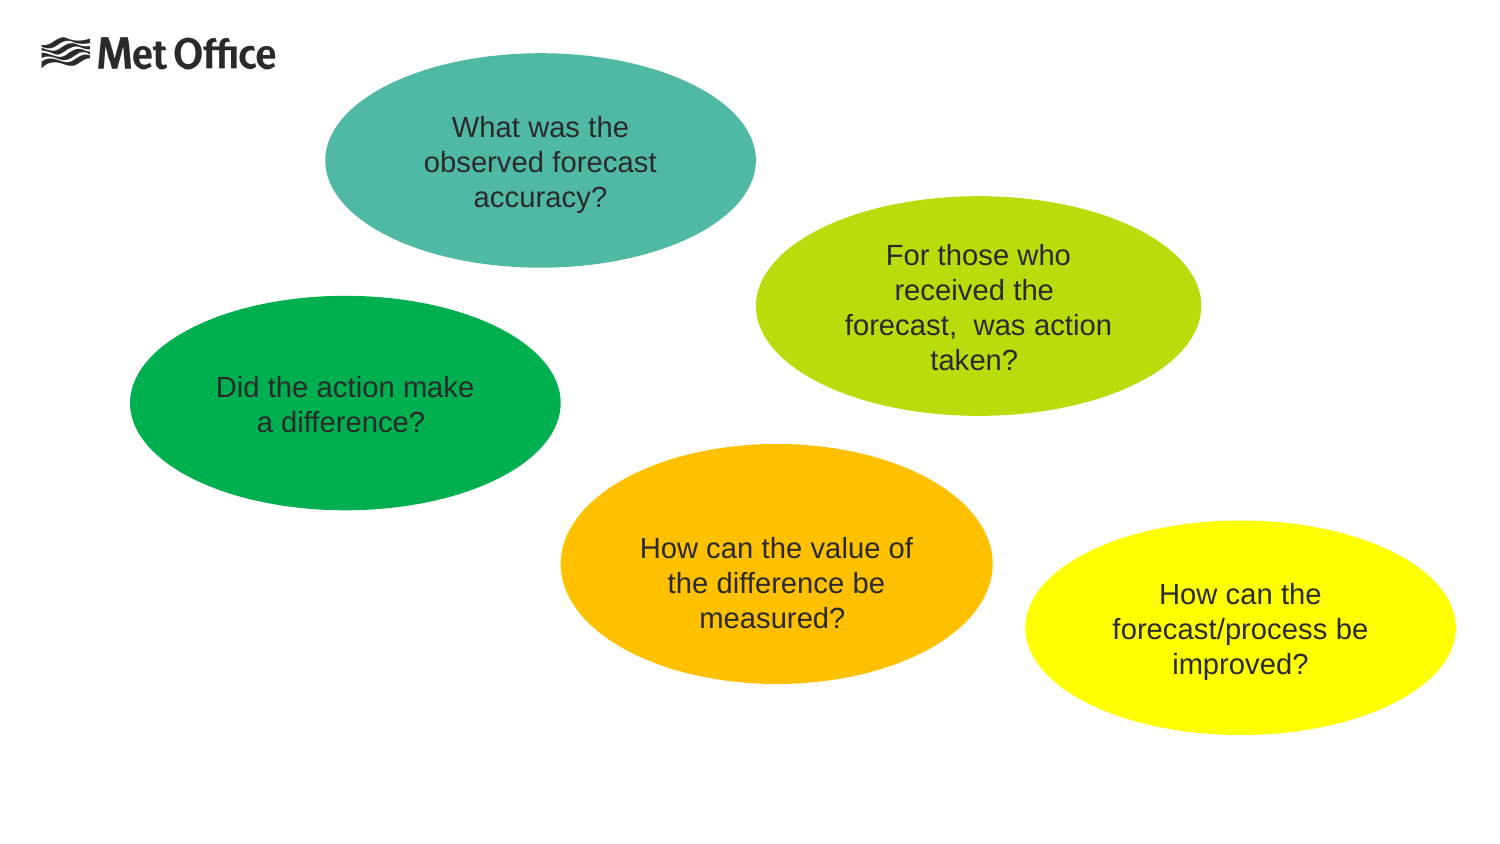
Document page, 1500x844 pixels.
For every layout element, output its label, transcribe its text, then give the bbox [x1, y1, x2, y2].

text_box Did the action make a difference? [127, 293, 563, 513]
text_box How can the value of the difference be measured? [558, 441, 995, 687]
text_box What was the observed forecast accuracy? [323, 51, 759, 270]
picture [10, 6, 307, 100]
text_box How can the forecast/process be improved? [1023, 518, 1458, 738]
text_box For those who received the forecast, was action taken? [753, 194, 1204, 418]
